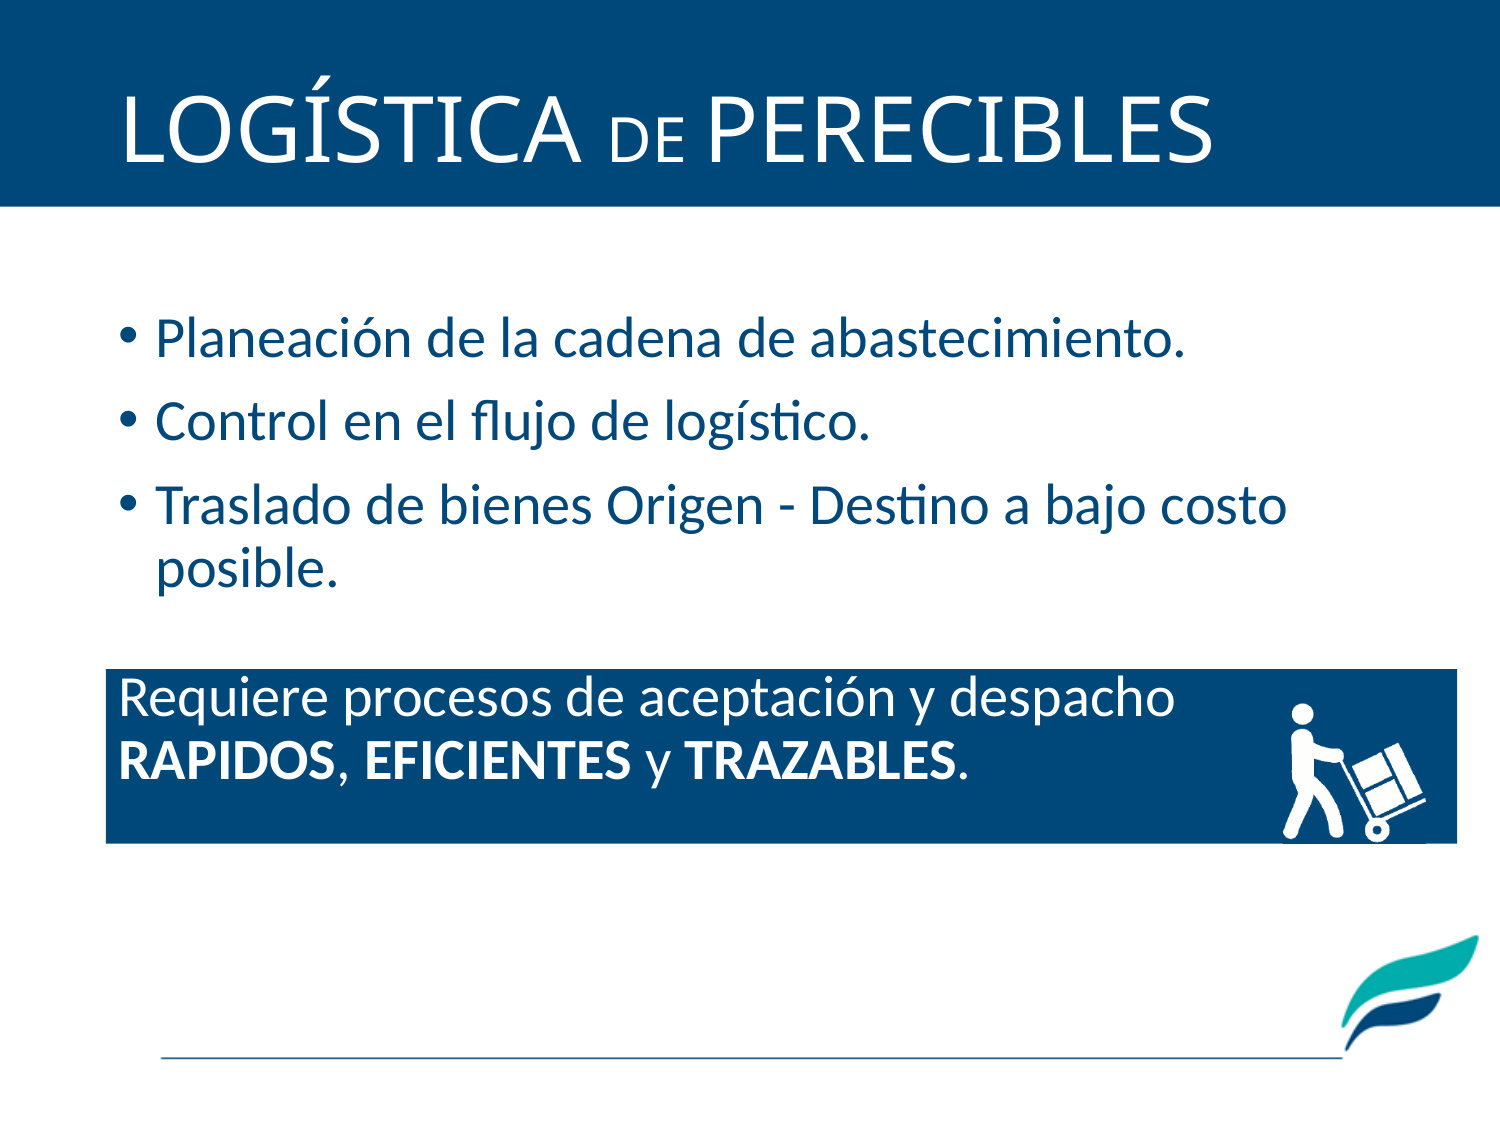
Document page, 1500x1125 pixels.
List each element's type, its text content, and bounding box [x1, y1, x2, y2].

title LOGÍSTICA DE PERECIBLES [103, 59, 1397, 206]
text_box Requiere procesos de aceptación y despacho RAPIDOS, EFICIENTES y TRAZABLES. [103, 659, 1278, 873]
list Planeación de la cadena de abastecimiento. Control en el flujo de logístico. Traslado de bienes Origen - Destino a bajo costo posible. [103, 299, 1397, 640]
picture [0, 0, 1500, 1125]
text_box [1278, 668, 1458, 845]
